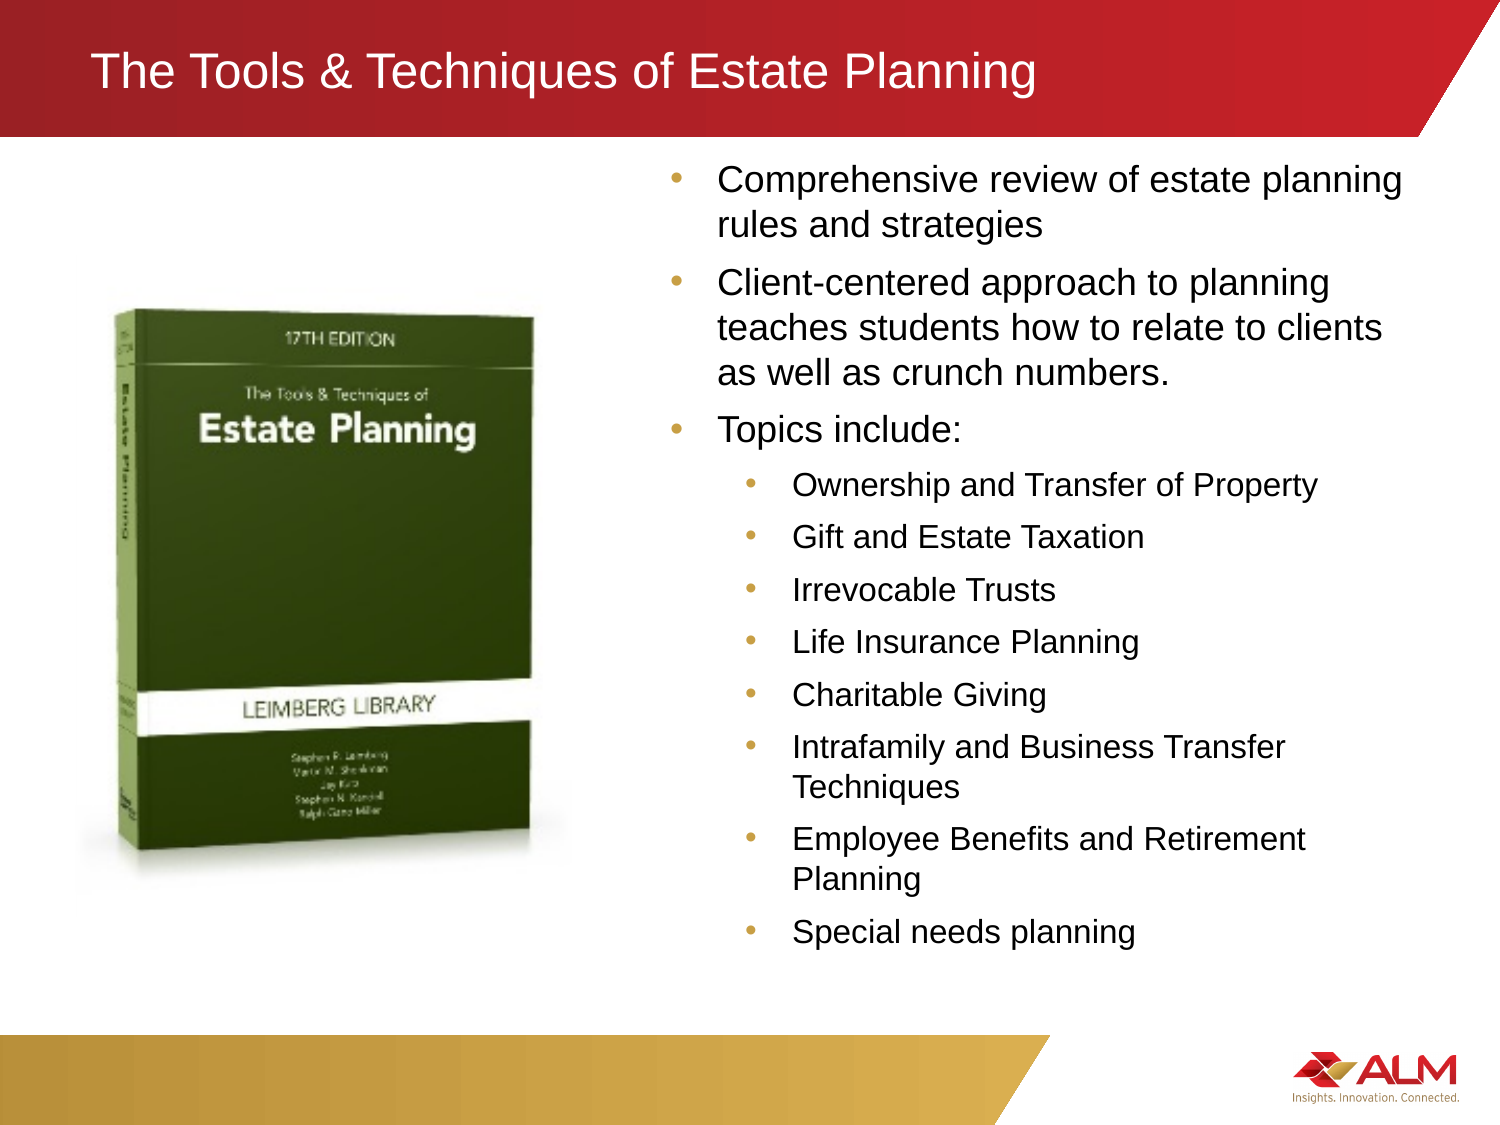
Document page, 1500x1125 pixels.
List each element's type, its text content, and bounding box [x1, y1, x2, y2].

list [74, 255, 572, 918]
picture [1293, 1052, 1459, 1106]
title The Tools & Techniques of Estate Planning [74, 0, 1426, 138]
text_box Comprehensive review of estate planning rules and strategies Client-centered approach to planning teaches students how to relate to clients as well as crunch numbers. Topics include: Ownership and Transfer of Property Gift and Estate Taxation Irrevocable Trusts Life Insurance Planning Charitable Giving Intrafamily and Business Transfer Techniques Employee Benefits and Retirement Planning Special needs planning [655, 148, 1425, 1015]
